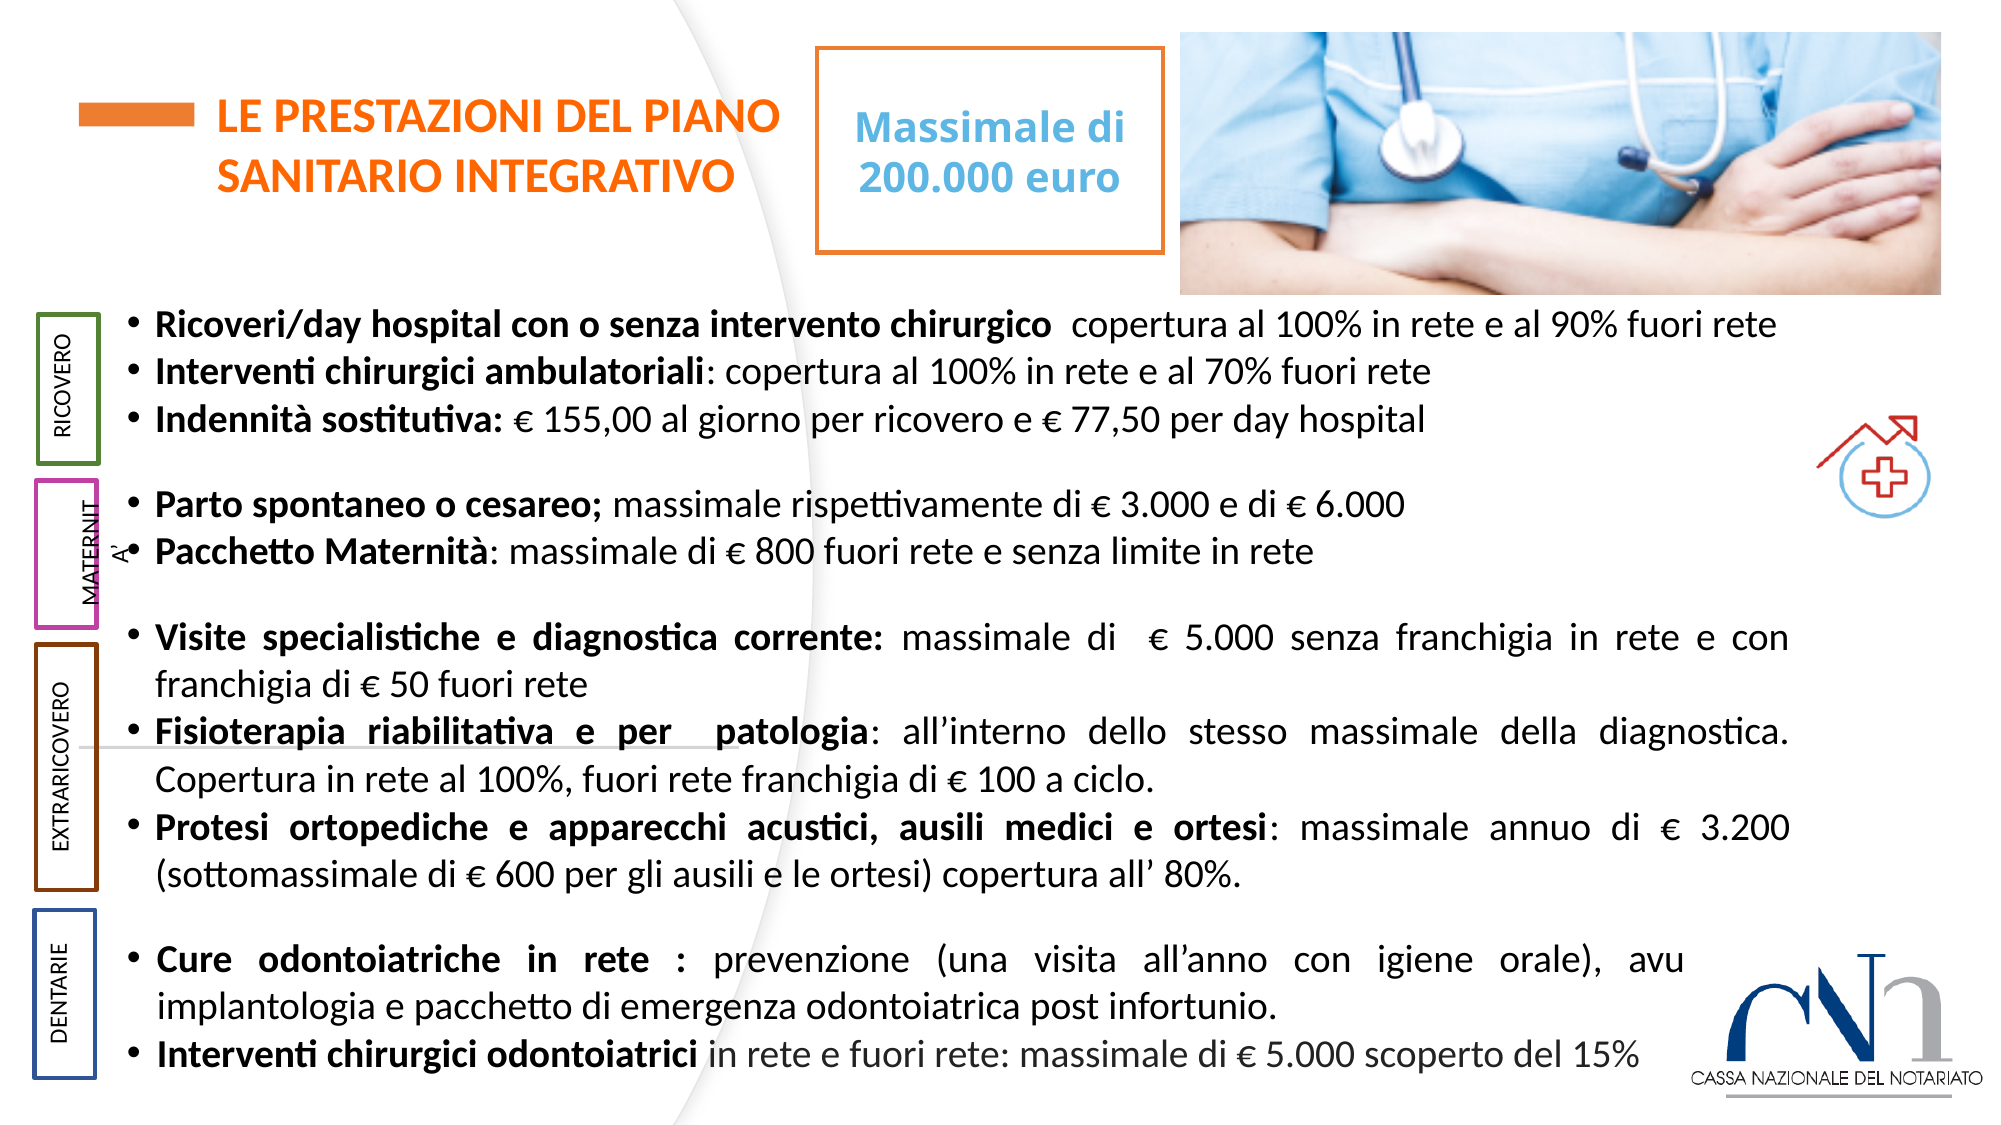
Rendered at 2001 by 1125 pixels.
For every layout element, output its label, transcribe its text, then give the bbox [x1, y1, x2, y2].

text_box RICOVERO [37, 314, 99, 464]
text_box DENTARIE [34, 909, 96, 1078]
text_box LE PRESTAZIONI DEL PIANO SANITARIO INTEGRATIVO [202, 74, 816, 210]
text_box [0, 0, 784, 1125]
text_box Massimale di 200.000 euro [816, 47, 1164, 254]
picture [1686, 943, 1986, 1108]
picture [1746, 353, 2000, 580]
text_box [689, 0, 2000, 353]
text_box [688, 580, 2000, 1125]
picture [1180, 32, 1942, 295]
text_box EXTRARICOVERO [36, 644, 97, 890]
text_box [97, 745, 112, 750]
text_box [78, 102, 195, 128]
text_box MATERNITA’ [36, 480, 97, 628]
text_box Ricoveri/day hospital con o senza intervento chirurgico copertura al 100% in rete e al 90% fuori rete Interventi chirurgici ambulatoriali: copertura al 100% in rete e al 70% fuori rete Indennità sostitutiva: € 155,00 al giorno per ricovero e € 77,50 per day hospital Parto spontaneo o cesareo; massimale rispettivamente di € 3.000 e di € 6.000 Pacchetto Maternità: massimale di € 800 fuori rete e senza limite in rete Visite specialistiche e diagnostica corrente: massimale di € 5.000 senza franchigia in rete e con franchigia di € 50 fuori rete Fisioterapia riabilitativa e per patologia: all’interno dello stesso massimale della diagnostica. Copertura in rete al 100%, fuori rete franchigia di € 100 a ciclo. Protesi ortopediche e apparecchi acustici, ausili medici e ortesi: massimale annuo di € 3.200 (sottomassimale di € 600 per gli ausili e le ortesi) copertura all’ 80%. Cure odontoiatriche in rete : prevenzione (una visita all’anno con igiene orale), avulsione, implantologia e pacchetto di emergenza odontoiatrica post infortunio. Interventi chirurgici odontoiatrici in rete e fuori rete: massimale di € 5.000 scoperto del 15% [112, 290, 1806, 1083]
